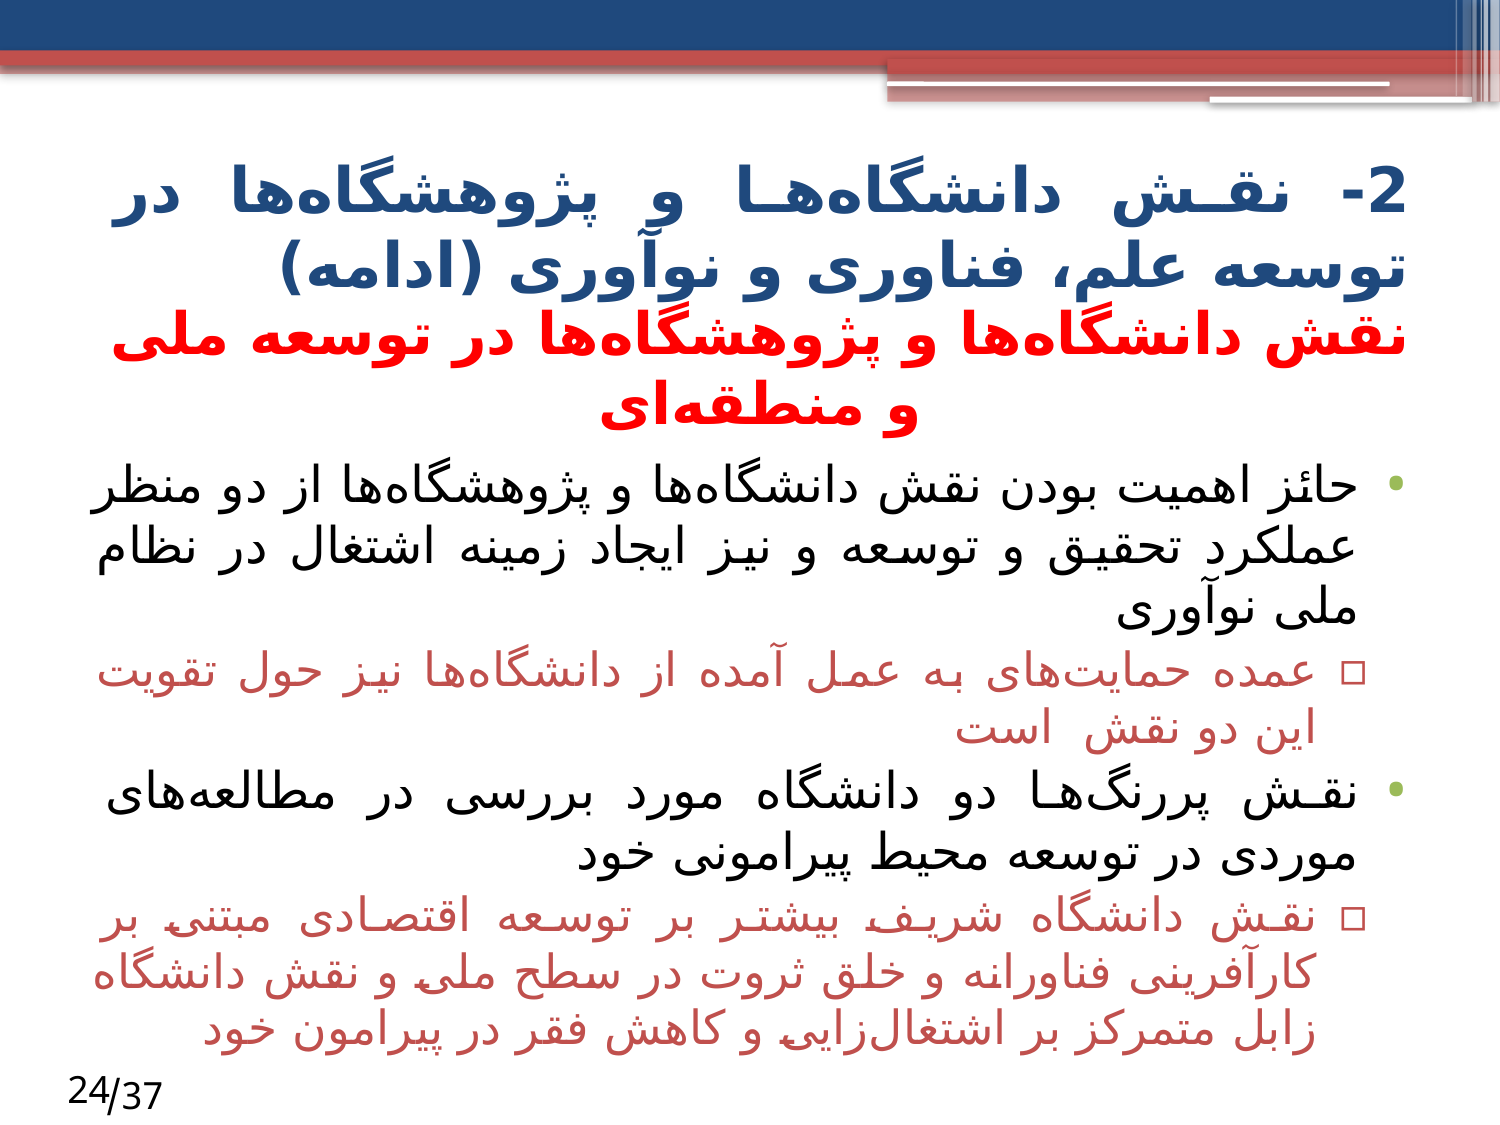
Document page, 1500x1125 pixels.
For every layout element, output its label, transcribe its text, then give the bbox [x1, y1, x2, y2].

text_box نقش دانشگاه‌ها و پژوهشگاه‌ها در توسعه ملی و منطقه‌ای [85, 278, 1435, 454]
text_box 37/ [0, 1064, 188, 1125]
list حائز اهمیت بودن نقش دانشگاه‌ها و پژوهشگاه‌ها از دو منظر عملکرد تحقیق و توسعه و نیز ایجاد زمینه اشتغال در نظام ملی نوآوری عمده حمایت‌های به عمل آمده از دانشگاه‌ها نیز حول تقویت این دو نقش است نقش پررنگ‌ها دو دانشگاه مورد بررسی در مطالعه‌های موردی در توسعه محیط پیرامونی خود نقش دانشگاه شریف بیشتر بر توسعه اقتصادی مبتنی بر کارآفرینی فناورانه و خلق ثروت در سطح ملی و نقش دانشگاه زابل متمرکز بر اشتغال‌زایی و کاهش فقر در پیرامون خود [76, 444, 1427, 1071]
text_box 2- نقش دانشگاه‌ها و پژوهشگاه‌ها در توسعه علم، فناوری و نوآوری (ادامه) [74, 137, 1425, 313]
